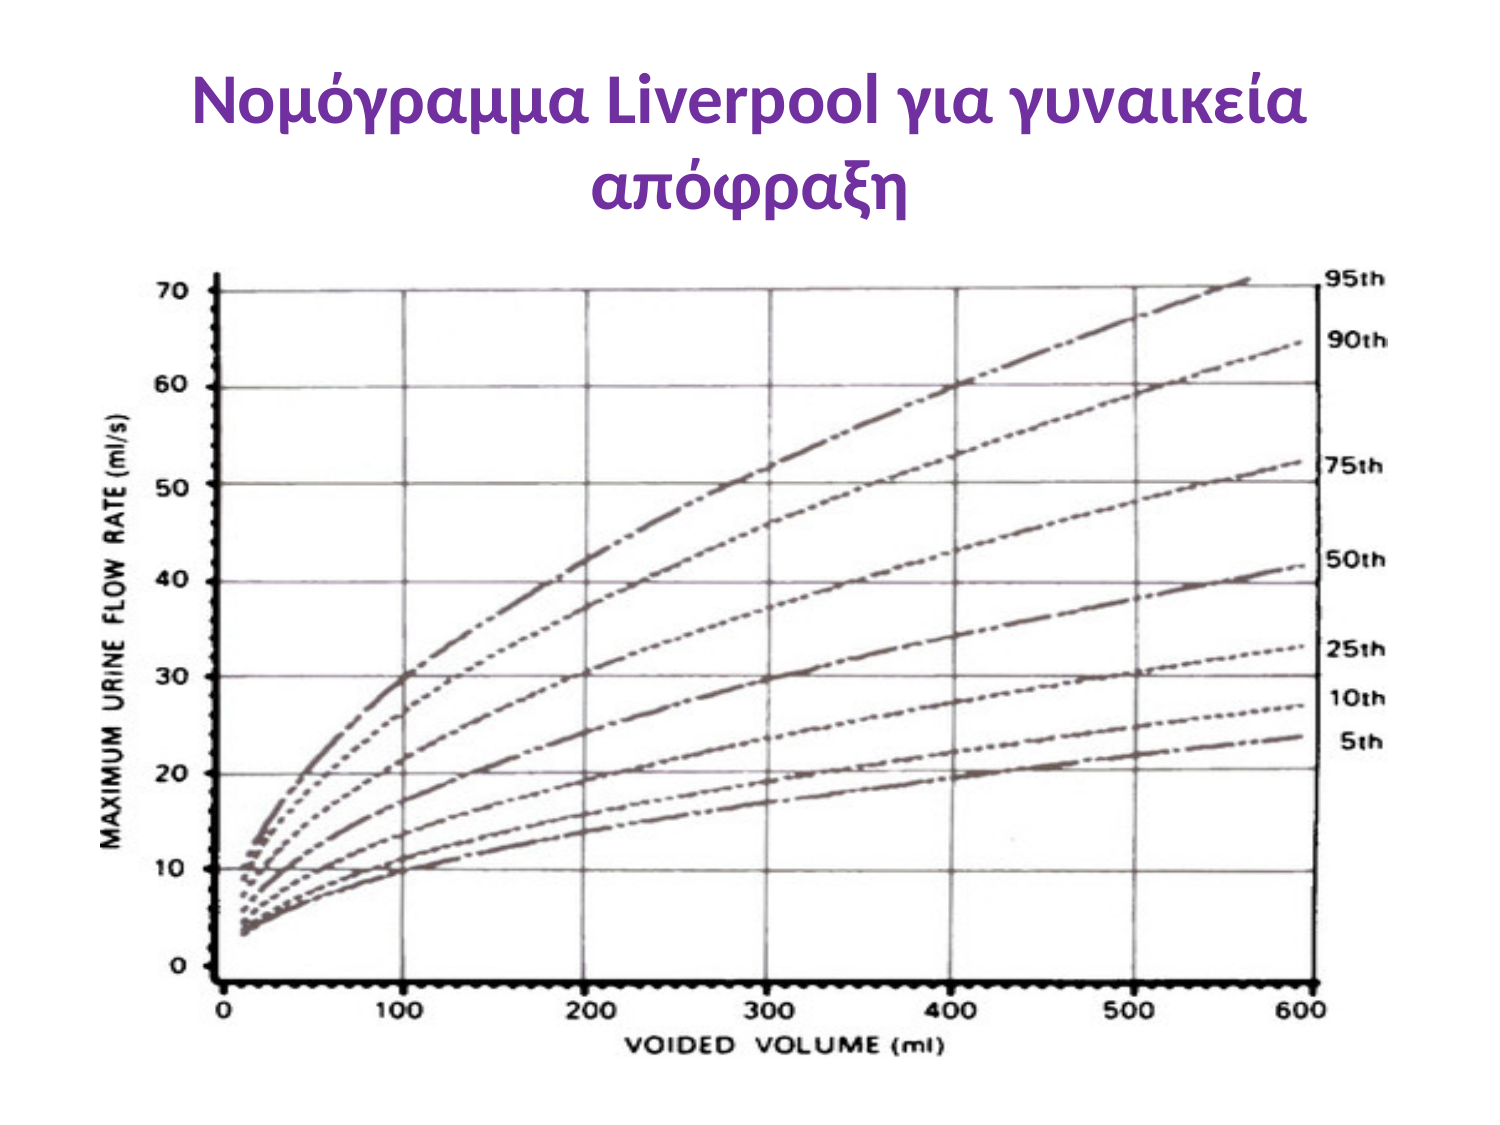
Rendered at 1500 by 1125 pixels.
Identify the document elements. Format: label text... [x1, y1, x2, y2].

picture [100, 266, 1389, 1059]
text_box Νομόγραμμα Liverpool για γυναικεία απόφραξη [74, 45, 1425, 233]
